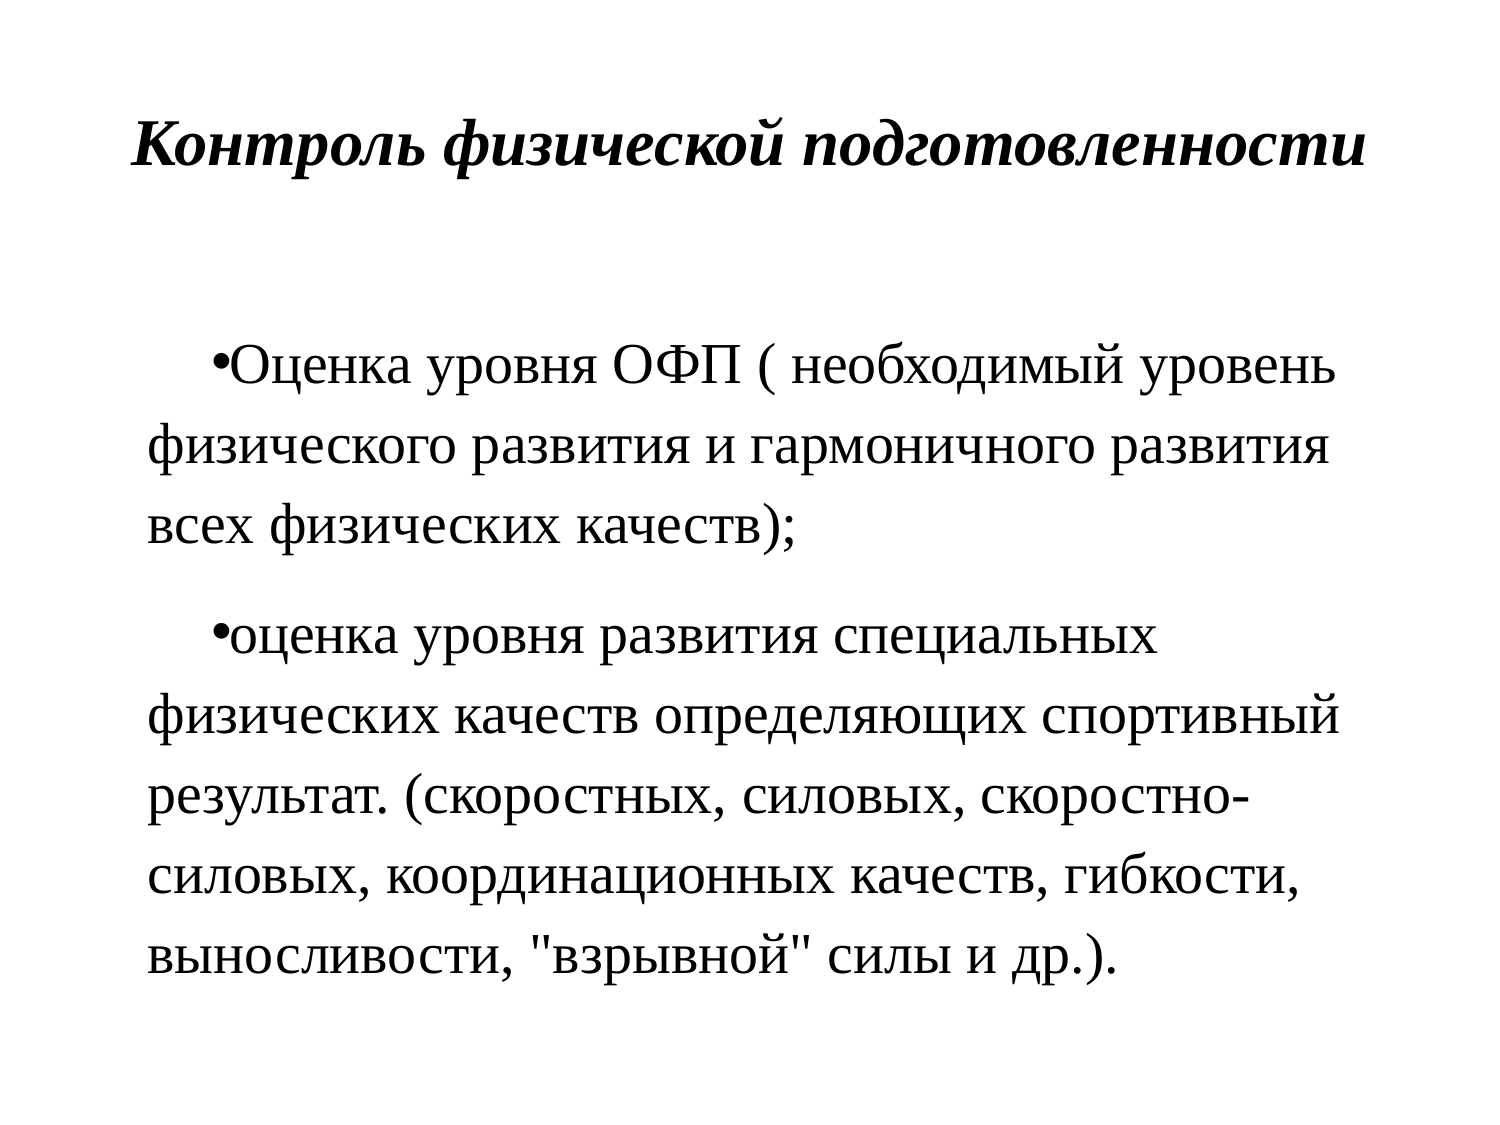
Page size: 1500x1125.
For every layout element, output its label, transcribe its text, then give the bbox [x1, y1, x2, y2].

title Контроль физической подготовленности [75, 45, 1425, 208]
list Оценка уровня ОФП ( необходимый уровень физического развития и гармоничного развития всех физических качеств); оценка уровня развития специальных физических качеств определяющих спортивный результат. (скоростных, силовых, скоростно-силовых, координационных качеств, гибкости, выносливости, "взрывной" силы и др.). [75, 208, 1425, 1005]
